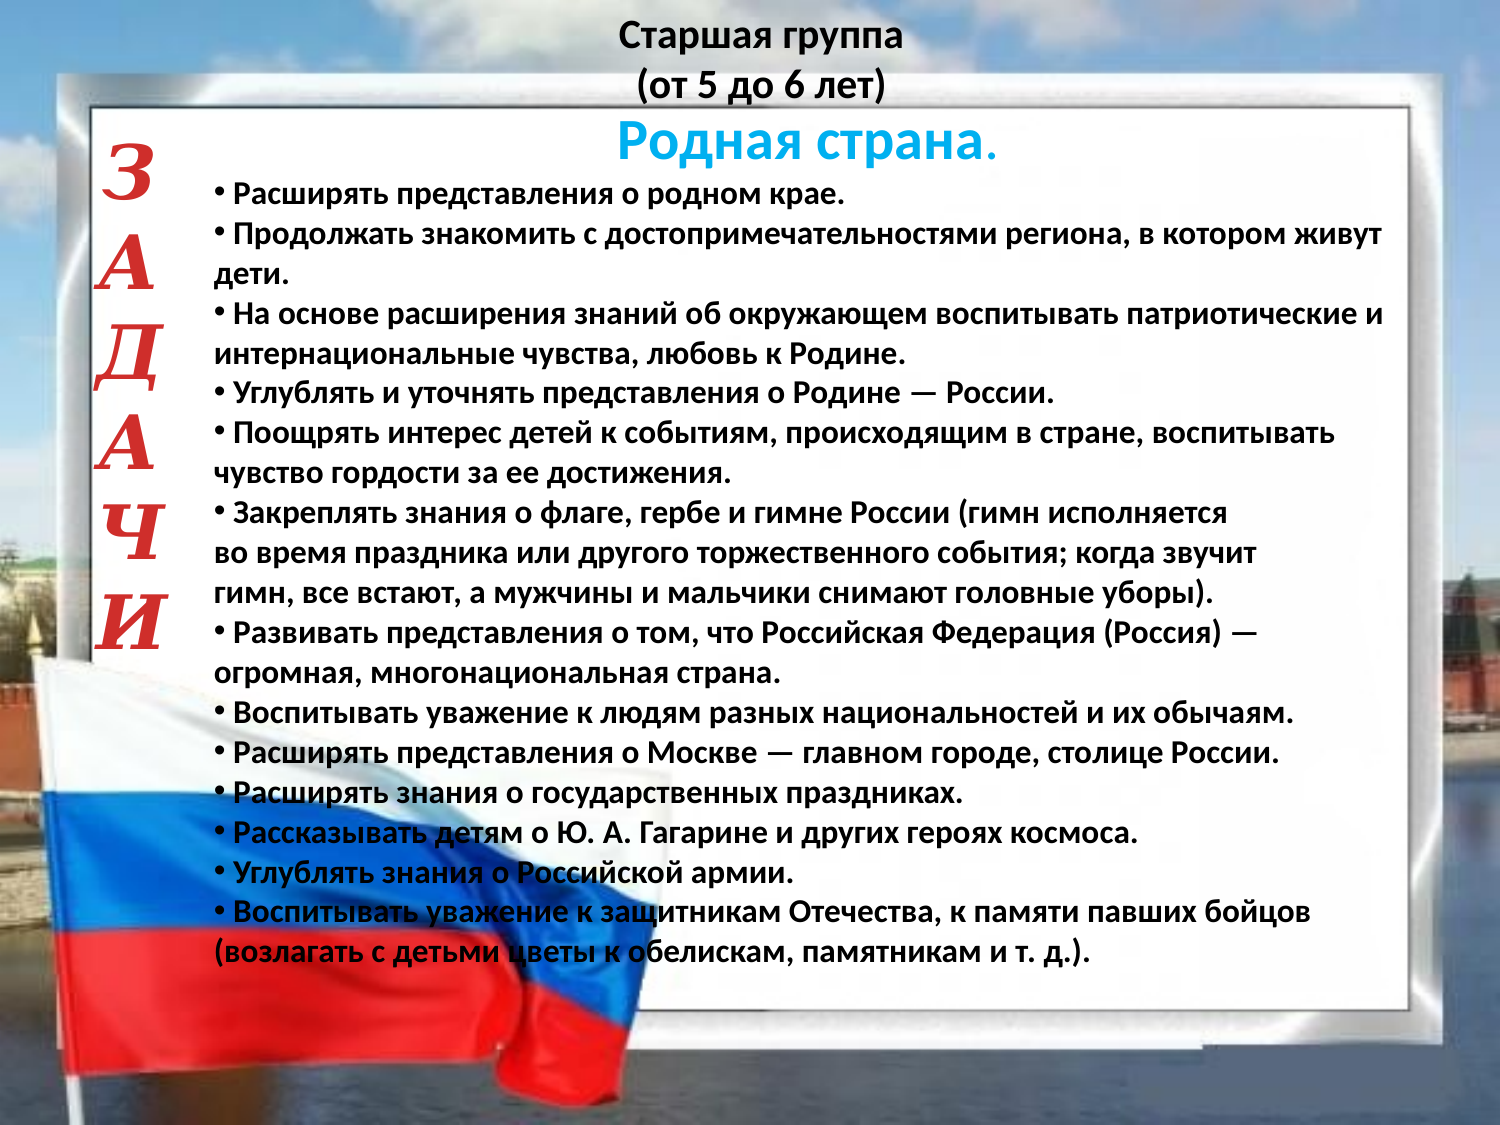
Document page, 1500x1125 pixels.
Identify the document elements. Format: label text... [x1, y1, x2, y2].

text_box Старшая группа (от 5 до 6 лет) [386, 0, 1137, 115]
picture [0, 0, 1500, 1125]
text_box Родная страна. Расширять представления о родном крае. Продолжать знакомить с достопримечательностями региона, в котором живут дети. Нa основе расширения знаний об окружающем воспитывать патриотические и интернациональные чувства, любовь к Родине. Углублять и уточнять представления о Родине — России. Поощрять интерес детей к событиям, происходящим в стране, воспитывать чувство гордости за ее достижения. Закреплять знания о флаге, гербе и гимне России (гимн исполняется во время праздника или другого торжественного события; когда звучит гимн, все встают, а мужчины и мальчики снимают головные уборы). Развивать представления о том, что Российская Федерация (Россия) — огромная, многонациональная страна. Воспитывать уважение к людям разных национальностей и их обычаям. Расширять представления о Москве — главном городе, столице России. Расширять знания о государственных праздниках. Рассказывать детям о Ю. А. Гагарине и других героях космоса. Углублять знания о Российской армии. Воспитывать уважение к защитникам Отечества, к памяти павших бойцов (возлагать с детьми цветы к обелискам, памятникам и т. д.). [199, 93, 1418, 977]
text_box ЗАДАЧИ [81, 117, 177, 673]
